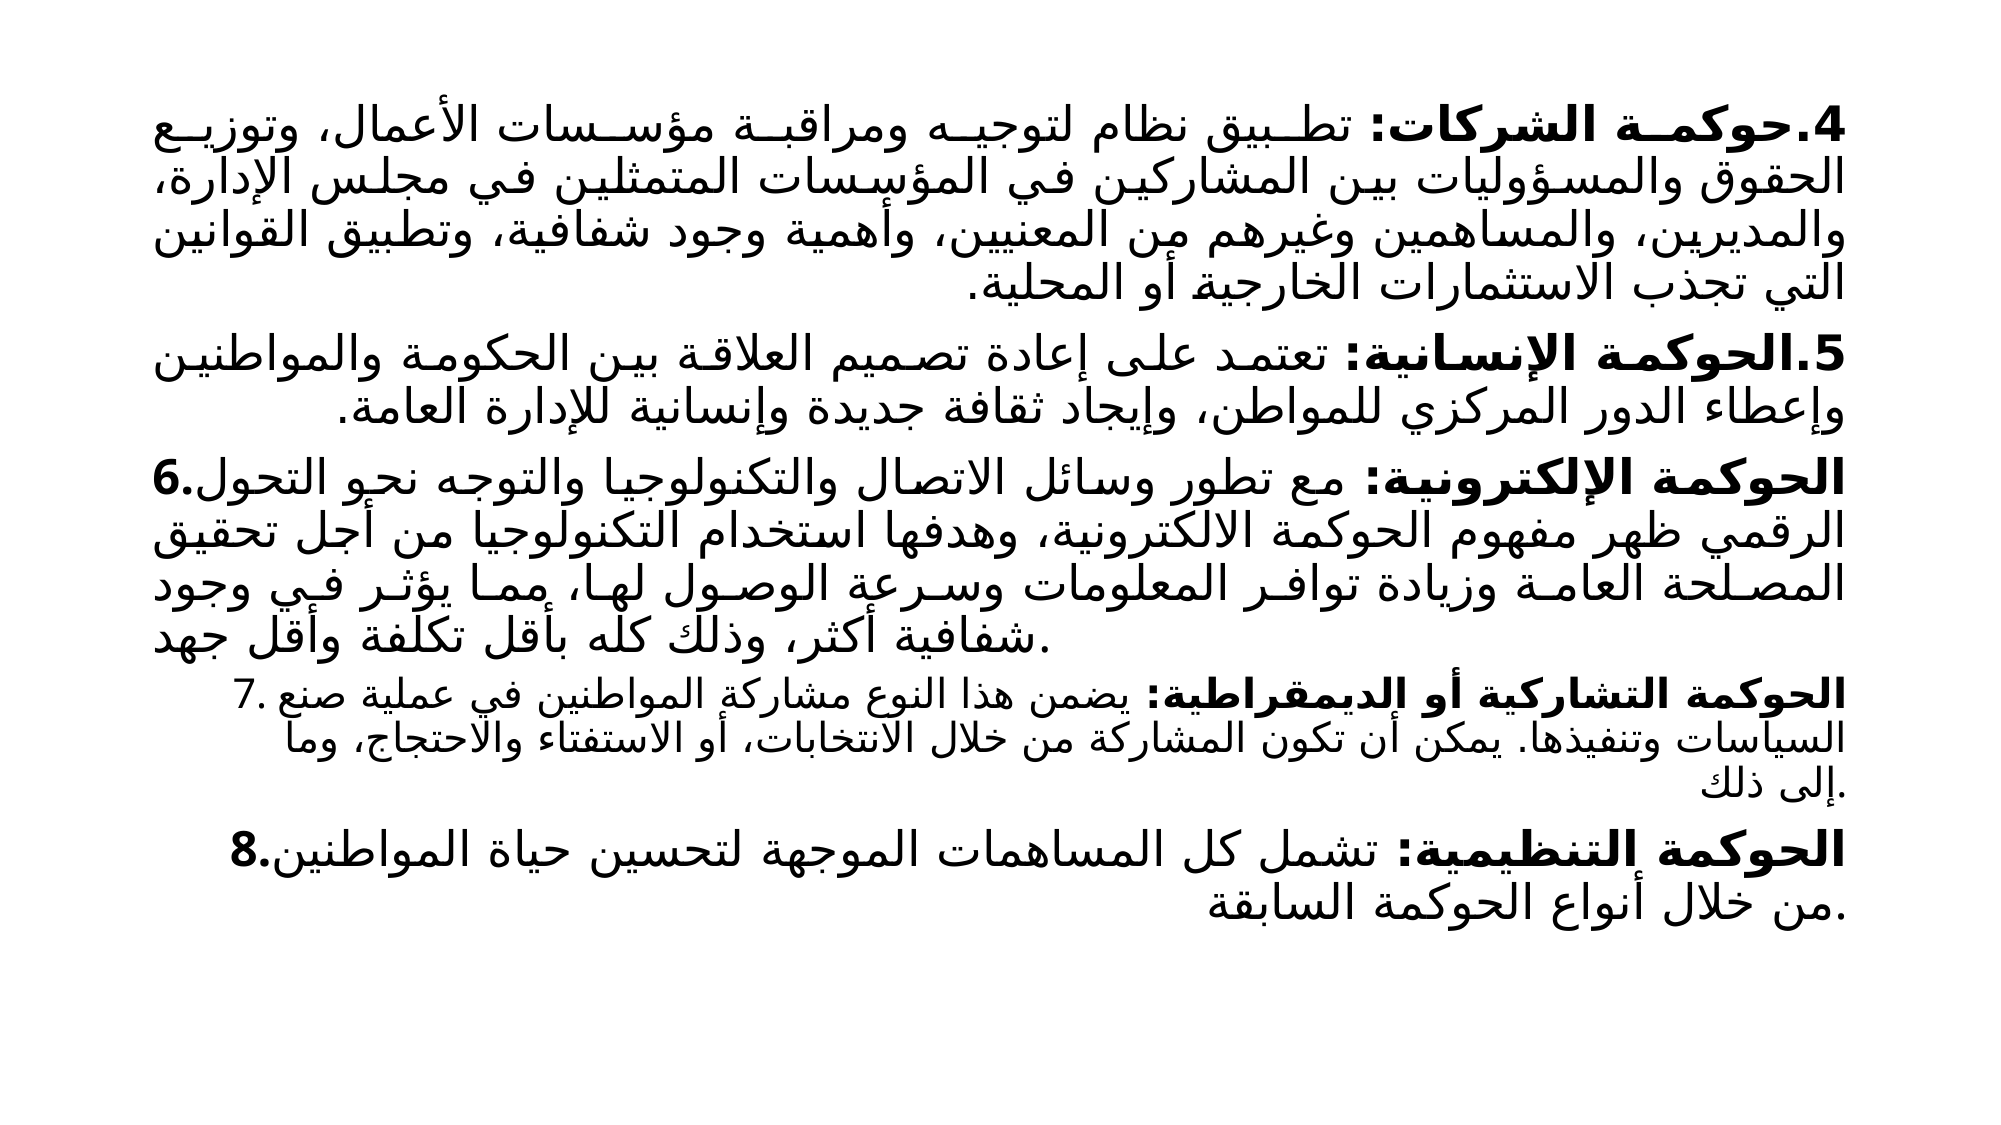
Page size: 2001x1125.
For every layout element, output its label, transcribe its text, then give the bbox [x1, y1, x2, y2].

list 4.حوكمة الشركات: تطبيق نظام لتوجيه ومراقبة مؤسسات الأعمال، وتوزيع الحقوق والمسؤوليات بين المشاركين في المؤسسات المتمثلين في مجلس الإدارة، والمديرين، والمساهمين وغيرهم من المعنيين، وأهمية وجود شفافية، وتطبيق القوانين التي تجذب الاستثمارات الخارجية أو المحلية. 5.الحوكمة الإنسانية: تعتمد على إعادة تصميم العلاقة بين الحكومة والمواطنين وإعطاء الدور المركزي للمواطن، وإيجاد ثقافة جديدة وإنسانية للإدارة العامة. 6.الحوكمة الإلكترونية: مع تطور وسائل الاتصال والتكنولوجيا والتوجه نحو التحول الرقمي ظهر مفهوم الحوكمة الالكترونية، وهدفها استخدام التكنولوجيا من أجل تحقيق المصلحة العامة وزيادة توافر المعلومات وسرعة الوصول لها، مما يؤثر في وجود شفافية أكثر، وذلك كله بأقل تكلفة وأقل جهد. 7. الحوكمة التشاركية أو الديمقراطية: يضمن هذا النوع مشاركة المواطنين في عملية صنع السياسات وتنفيذها. يمكن أن تكون المشاركة من خلال الانتخابات، أو الاستفتاء والاحتجاج، وما إلى ذلك. 8.الحوكمة التنظيمية: تشمل كل المساهمات الموجهة لتحسين حياة المواطنين من خلال أنواع الحوكمة السابقة. [137, 91, 1863, 1014]
